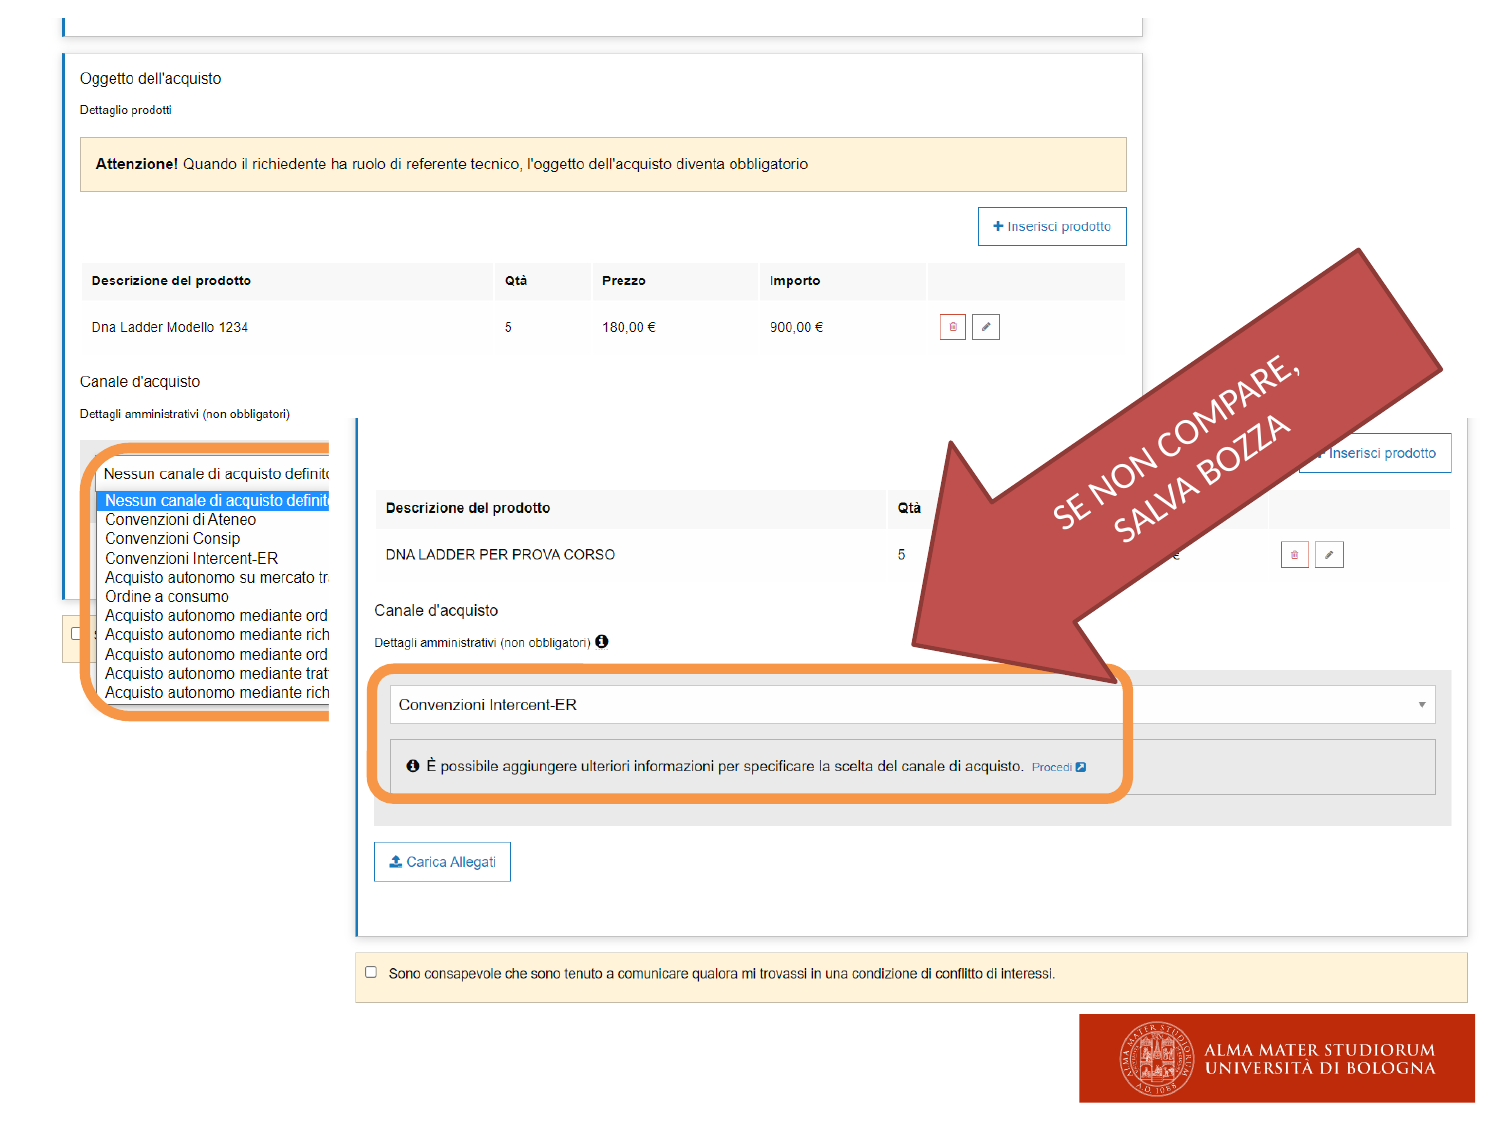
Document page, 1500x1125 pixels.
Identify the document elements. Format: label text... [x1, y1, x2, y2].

picture [17, 18, 1486, 1102]
text_box SE NON COMPARE, SALVA BOZZA [1177, 247, 1444, 416]
